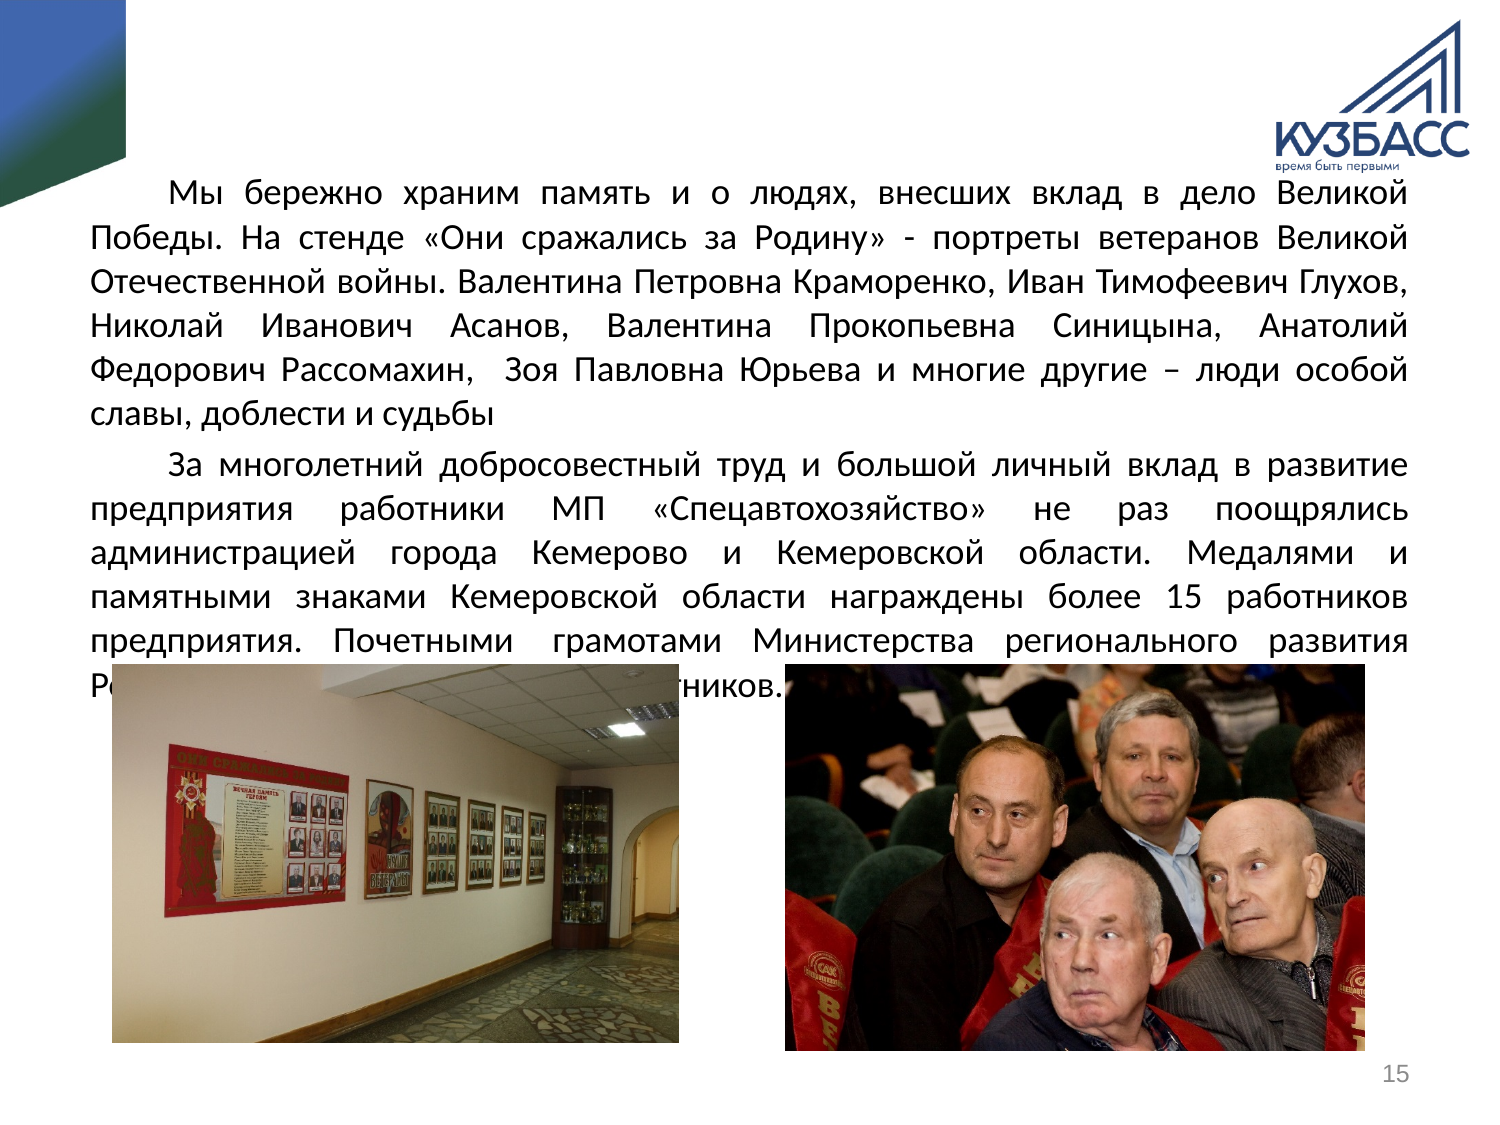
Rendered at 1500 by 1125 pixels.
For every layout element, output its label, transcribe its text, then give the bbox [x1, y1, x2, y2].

picture [785, 664, 1365, 1051]
list Мы бережно храним память и о людях, внесших вклад в дело Великой Победы. На стенде «Они сражались за Родину» - портреты ветеранов Великой Отечественной войны. Валентина Петровна Краморенко, Иван Тимофеевич Глухов, Николай Иванович Асанов, Валентина Прокопьевна Синицына, Анатолий Федорович Рассомахин, Зоя Павловна Юрьева и многие другие – люди особой славы, доблести и судьбы За многолетний добросовестный труд и большой личный вклад в развитие предприятия работники МП «Спецавтохозяйство» не раз поощрялись администрацией города Кемерово и Кемеровской области. Медалями и памятными знаками Кемеровской области награждены более 15 работников предприятия. Почетными грамотами Министерства регионального развития Российской Федерации более 9 работников. . [75, 160, 1425, 716]
picture [1276, 19, 1470, 173]
slide_number 15 [1074, 1042, 1425, 1103]
picture [111, 664, 679, 1043]
picture [0, 0, 126, 208]
